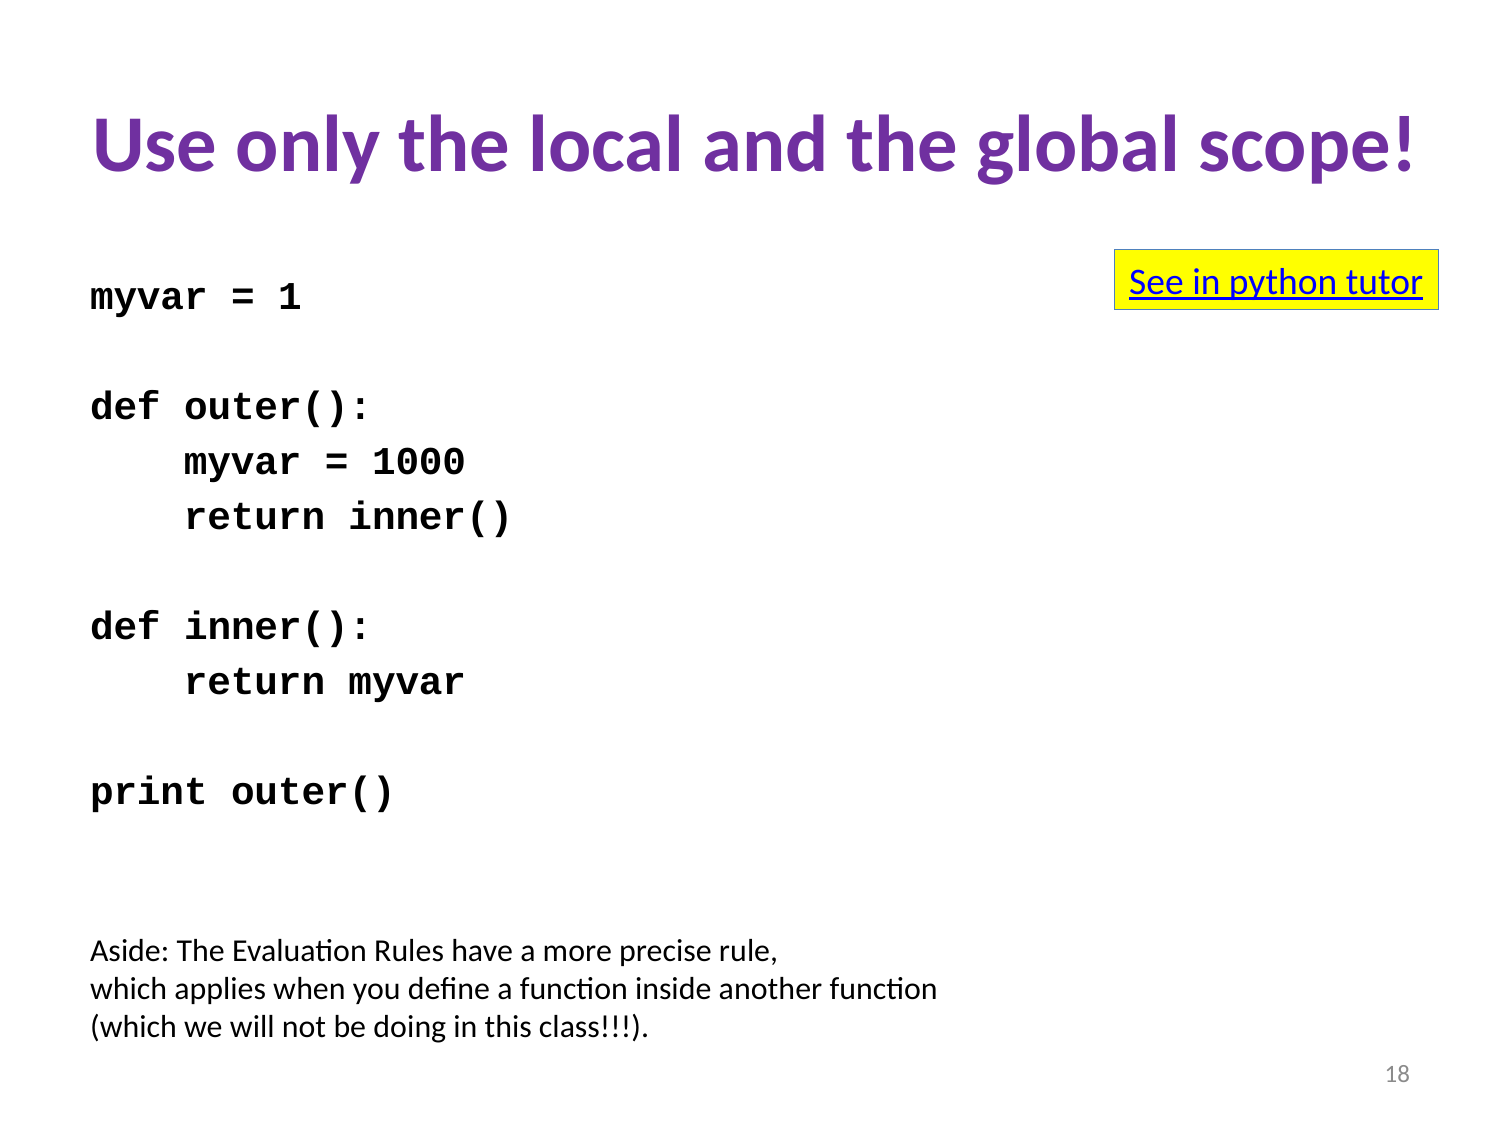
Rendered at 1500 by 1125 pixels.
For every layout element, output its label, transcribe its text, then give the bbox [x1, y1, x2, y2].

title Use only the local and the global scope! [37, 45, 1475, 233]
slide_number 18 [1074, 1042, 1425, 1103]
text_box See in python tutor [1114, 249, 1439, 310]
list myvar = 1 def outer(): myvar = 1000 return inner() def inner(): return myvar print outer() Aside: The Evaluation Rules have a more precise rule, which applies when you define a function inside another function (which we will not be doing in this class!!!). [75, 262, 1425, 1063]
